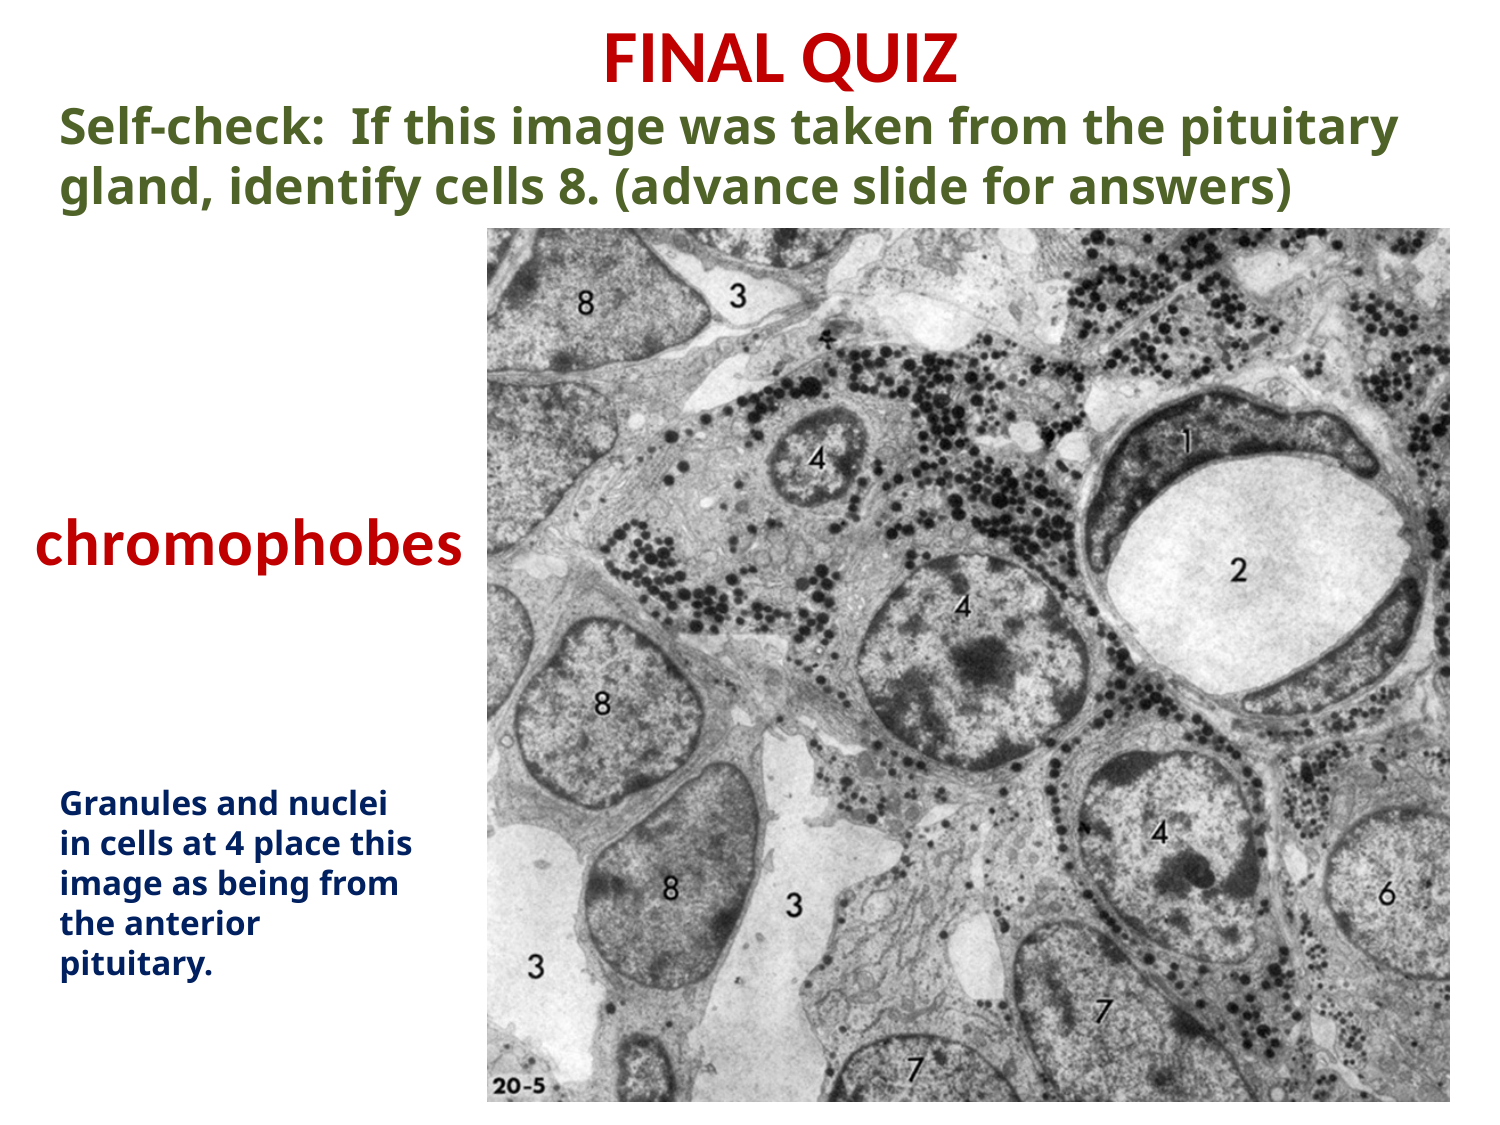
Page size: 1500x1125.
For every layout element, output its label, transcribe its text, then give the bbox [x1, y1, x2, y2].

text_box Final quiz [249, 0, 1313, 87]
text_box Self-check: If this image was taken from the pituitary gland, identify cells 8. (advance slide for answers) [44, 87, 1470, 223]
picture [487, 227, 1451, 1102]
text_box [18, 491, 482, 952]
